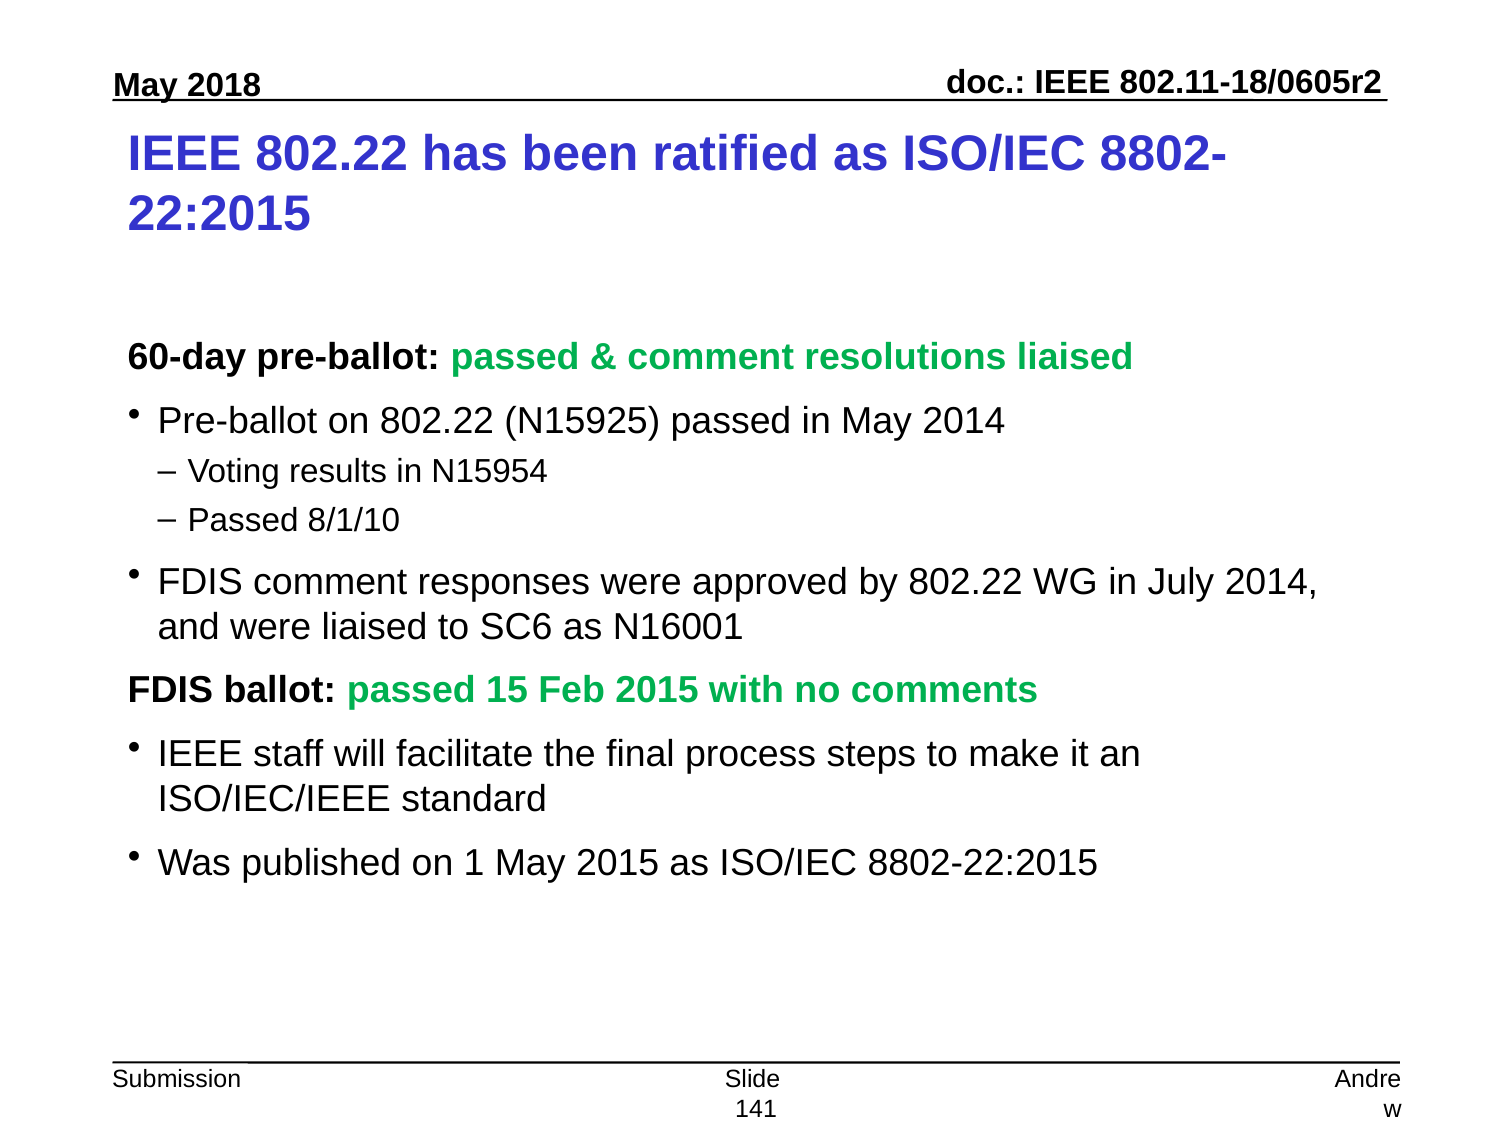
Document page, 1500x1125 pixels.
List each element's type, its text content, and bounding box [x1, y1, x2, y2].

slide_number Slide 141 [709, 1061, 803, 1093]
title IEEE 802.22 has been ratified as ISO/IEC 8802-22:2015 [112, 112, 1388, 288]
list 60-day pre-ballot: passed & comment resolutions liaised Pre-ballot on 802.22 (N15925) passed in May 2014 Voting results in N15954 Passed 8/1/10 FDIS comment responses were approved by 802.22 WG in July 2014, and were liaised to SC6 as N16001 FDIS ballot: passed 15 Feb 2015 with no comments IEEE staff will facilitate the final process steps to make it an ISO/IEC/IEEE standard Was published on 1 May 2015 as ISO/IEC 8802-22:2015 [112, 324, 1388, 1000]
footer Andrew Myles, Cisco [1320, 1061, 1402, 1093]
